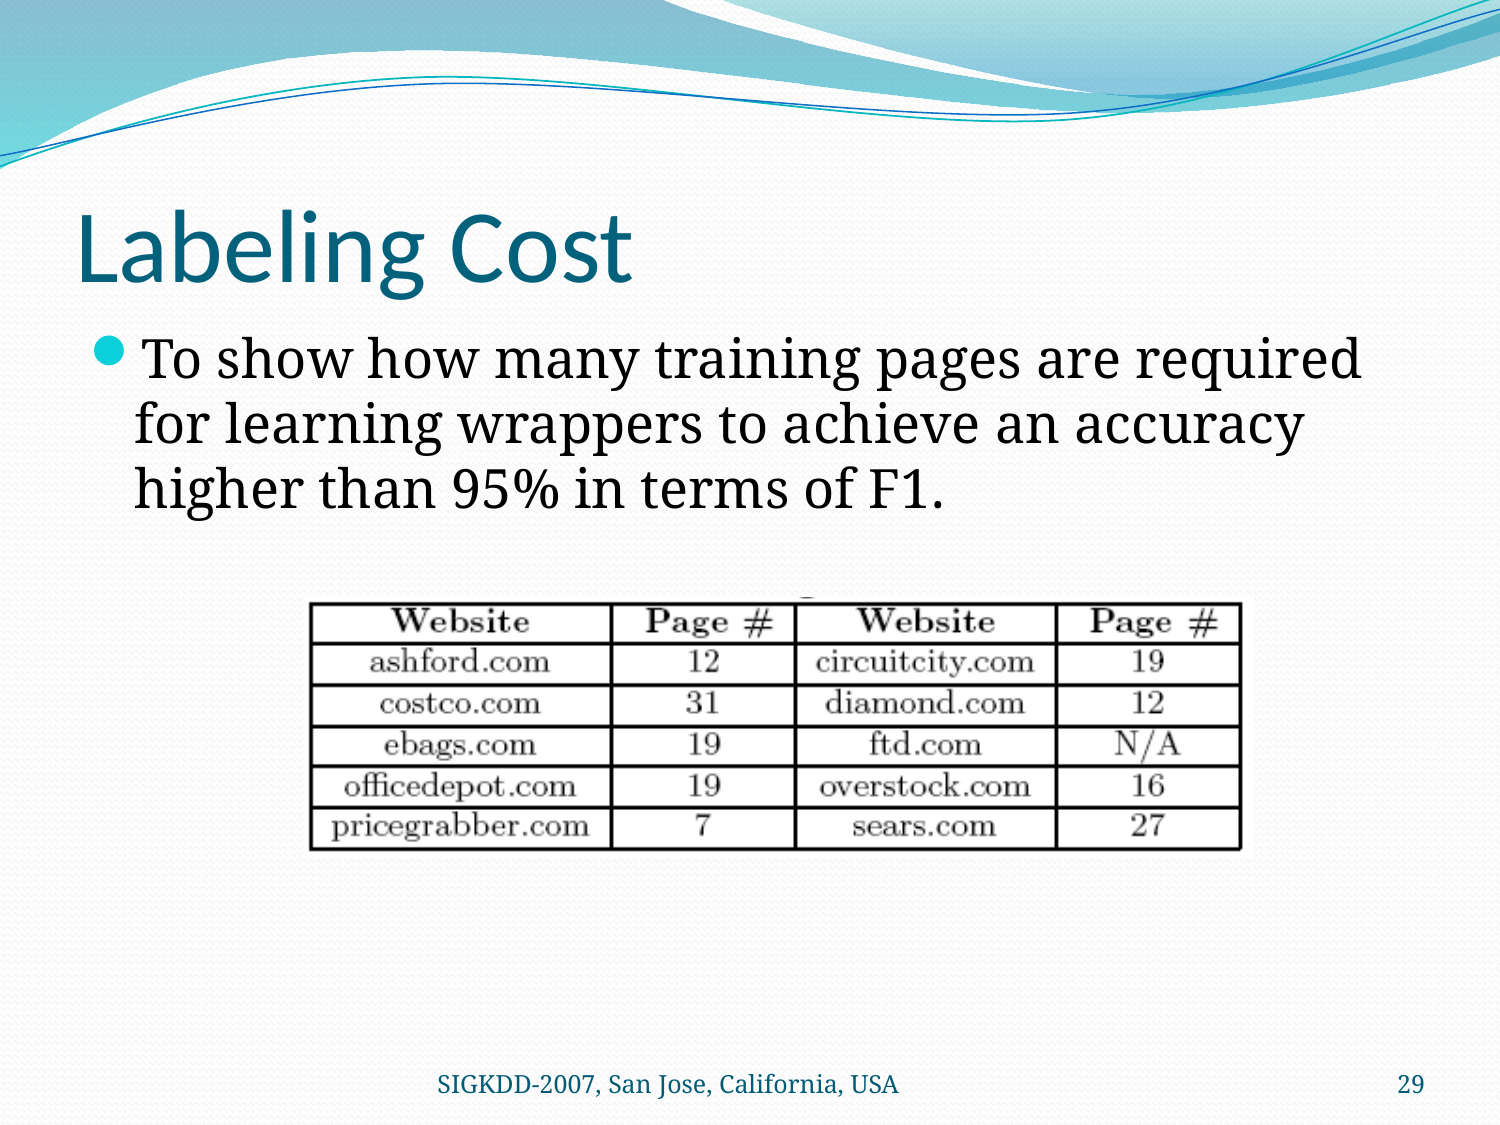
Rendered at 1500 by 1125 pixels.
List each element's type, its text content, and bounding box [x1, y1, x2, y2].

footer SIGKDD-2007, San Jose, California, USA [437, 1042, 988, 1103]
list To show how many training pages are required for learning wrappers to achieve an accuracy higher than 95% in terms of F1. [75, 317, 1425, 1038]
title Labeling Cost [75, 115, 1425, 303]
slide_number 29 [1299, 1042, 1425, 1103]
picture [304, 597, 1254, 859]
